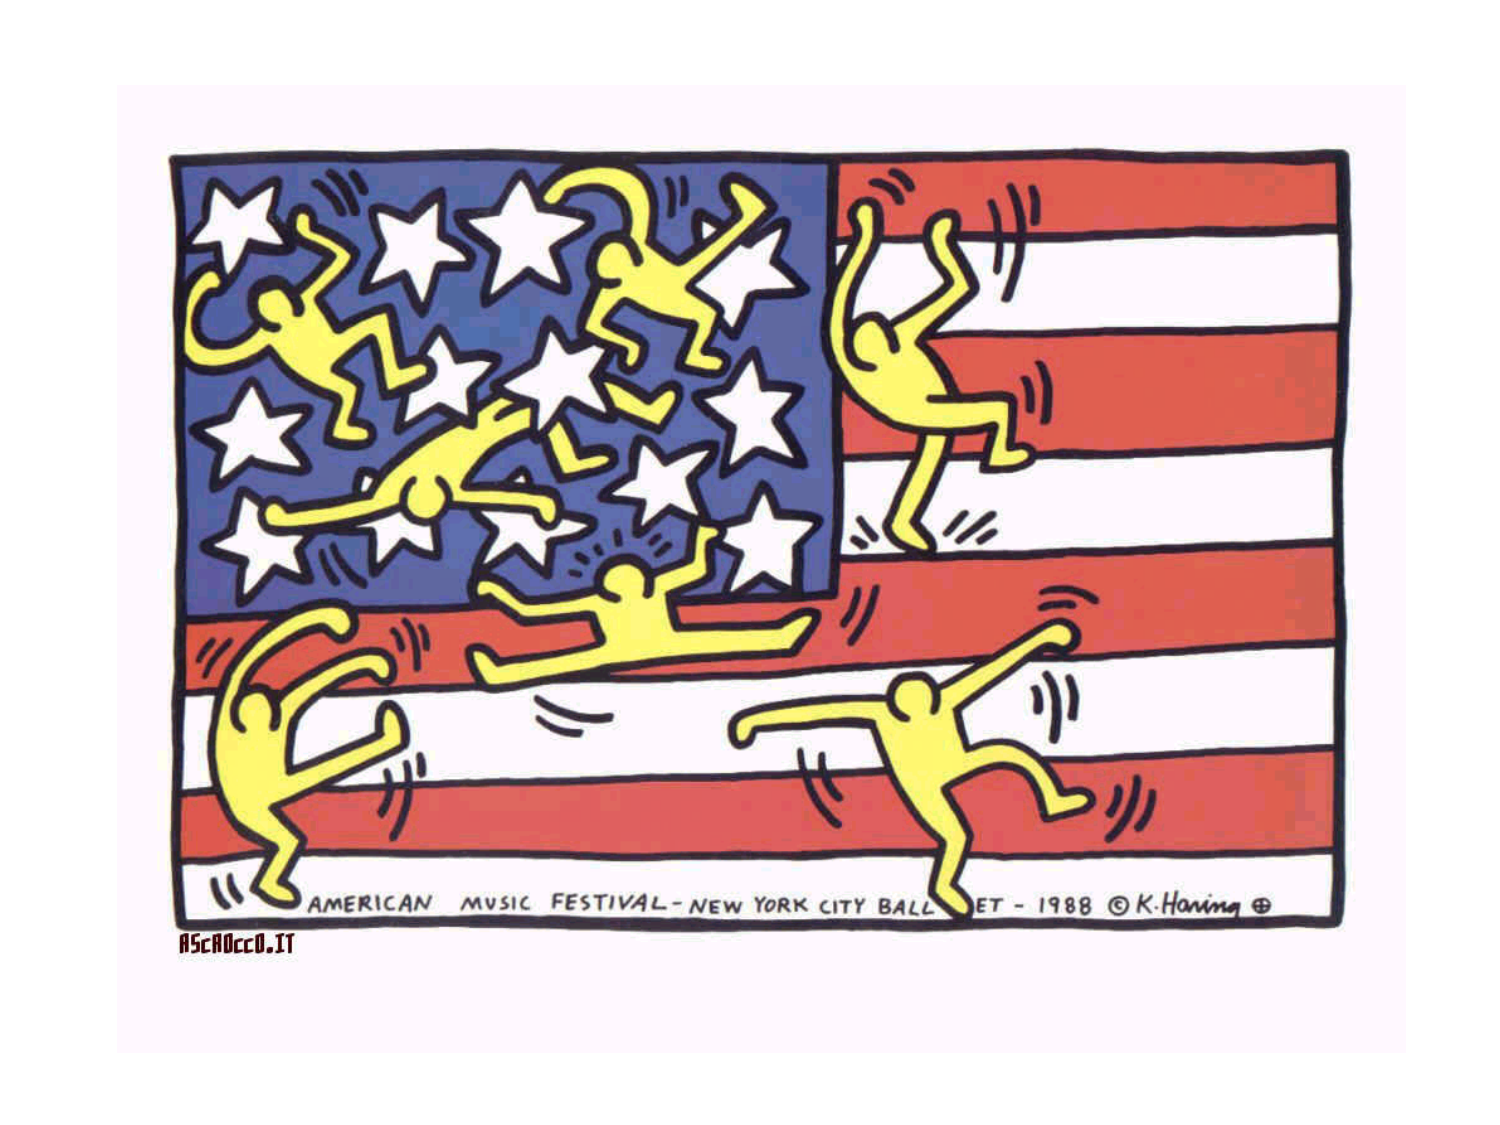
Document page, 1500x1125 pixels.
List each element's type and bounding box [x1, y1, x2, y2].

picture [116, 85, 1406, 1053]
